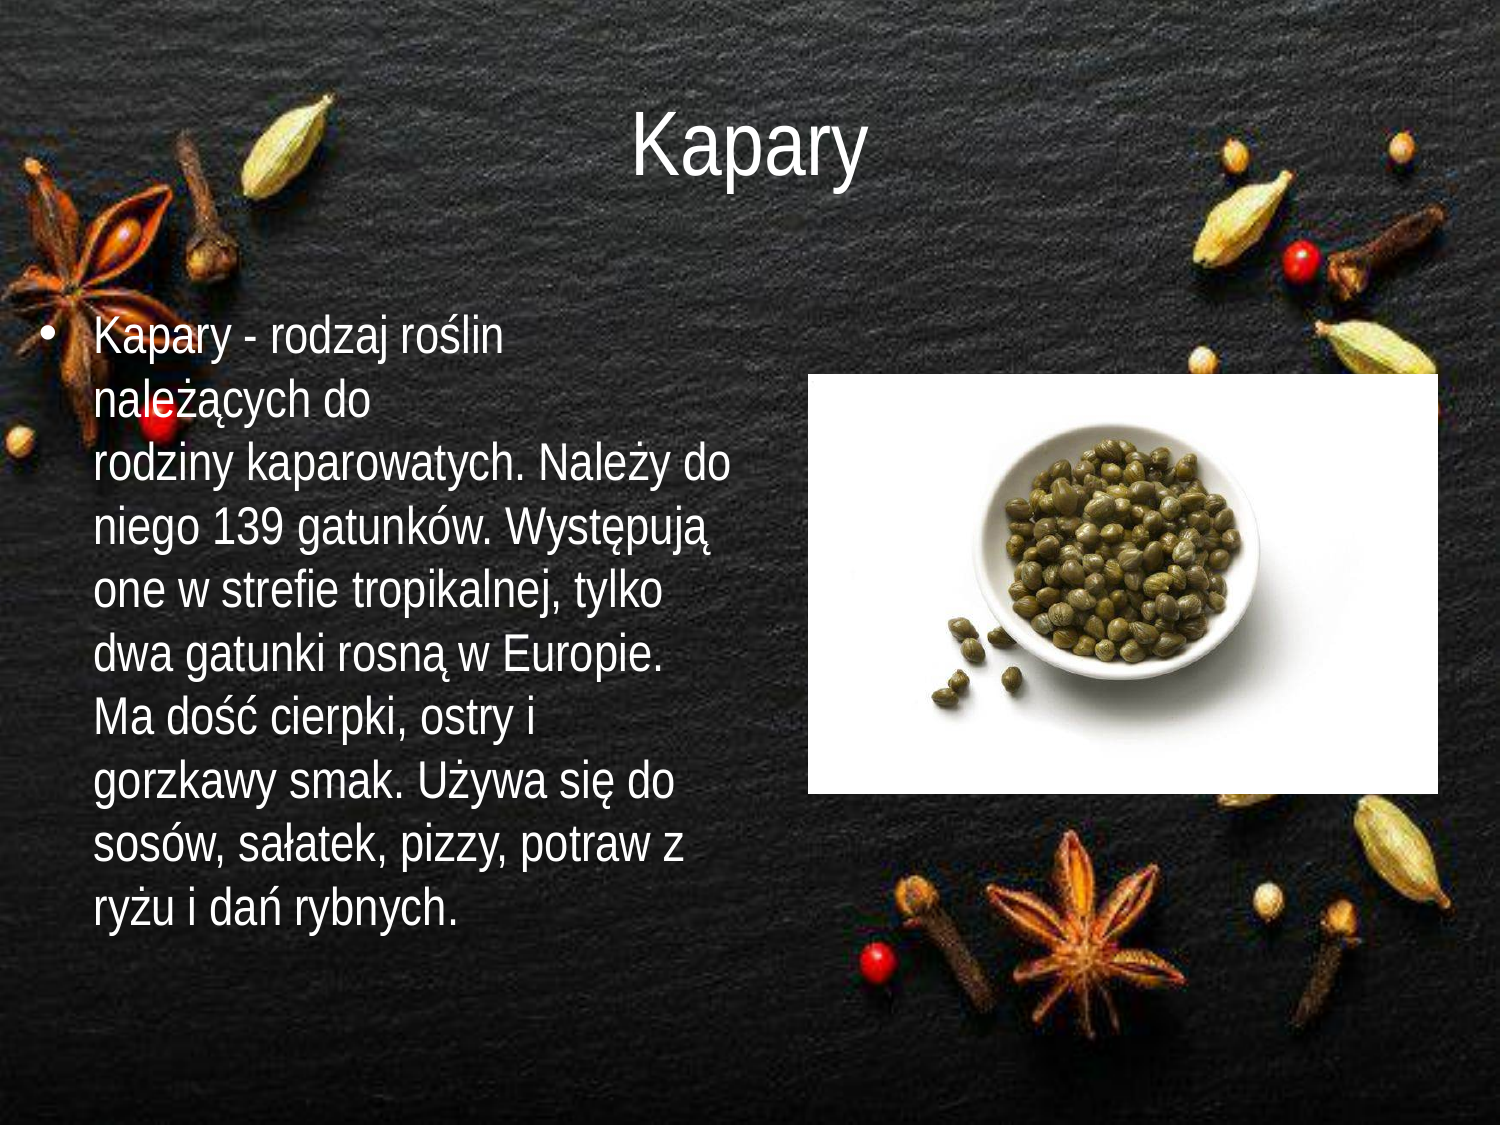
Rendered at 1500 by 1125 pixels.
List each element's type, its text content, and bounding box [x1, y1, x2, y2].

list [808, 374, 1438, 795]
list Kapary - rodzaj roślin należących do rodziny kaparowatych. Należy do niego 139 gatunków. Występują one w strefie tropikalnej, tylko dwa gatunki rosną w Europie. Ma dość cierpki, ostry i gorzkawy smak. Używa się do sosów, sałatek, pizzy, potraw z ryżu i dań rybnych. [23, 292, 750, 992]
title Kapary [75, 45, 1425, 233]
picture [0, 0, 1500, 1125]
